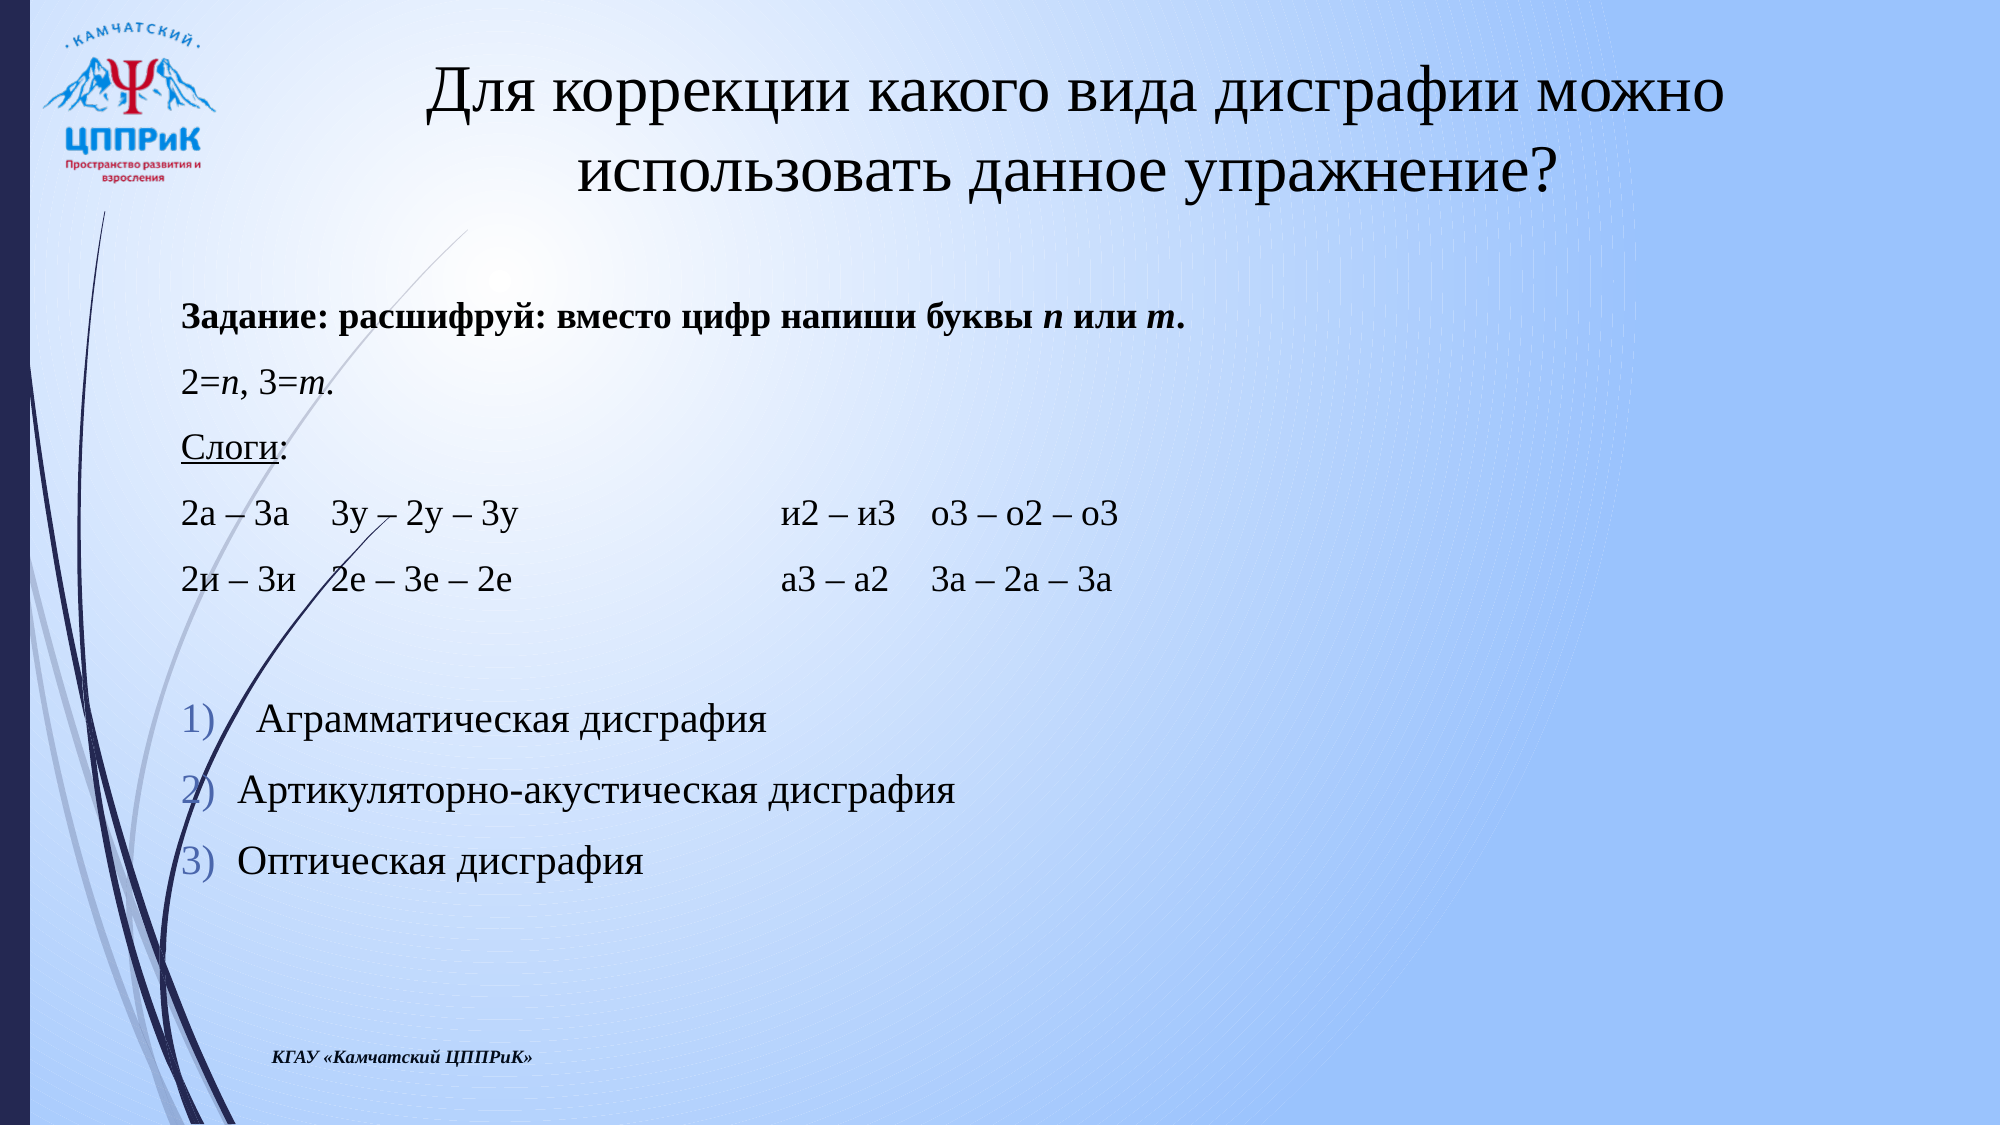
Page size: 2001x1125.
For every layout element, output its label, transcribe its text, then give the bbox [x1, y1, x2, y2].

picture [39, 17, 225, 187]
list Задание: расшифруй: вместо цифр напиши буквы п или т. 2=п, 3=т. Слоги: 2а – 3а 3у – 2у – 3у и2 – и3 о3 – о2 – о3 2и – 3и 2е – 3е – 2е а3 – а2 3а – 2а – 3а Аграмматическая дисграфия Артикуляторно-акустическая дисграфия Оптическая дисграфия [165, 283, 1836, 903]
title Для коррекции какого вида дисграфии можно использовать данное упражнение? [301, 37, 1853, 248]
footer КГАУ «Камчатский ЦППРиК» [256, 1025, 1959, 1086]
